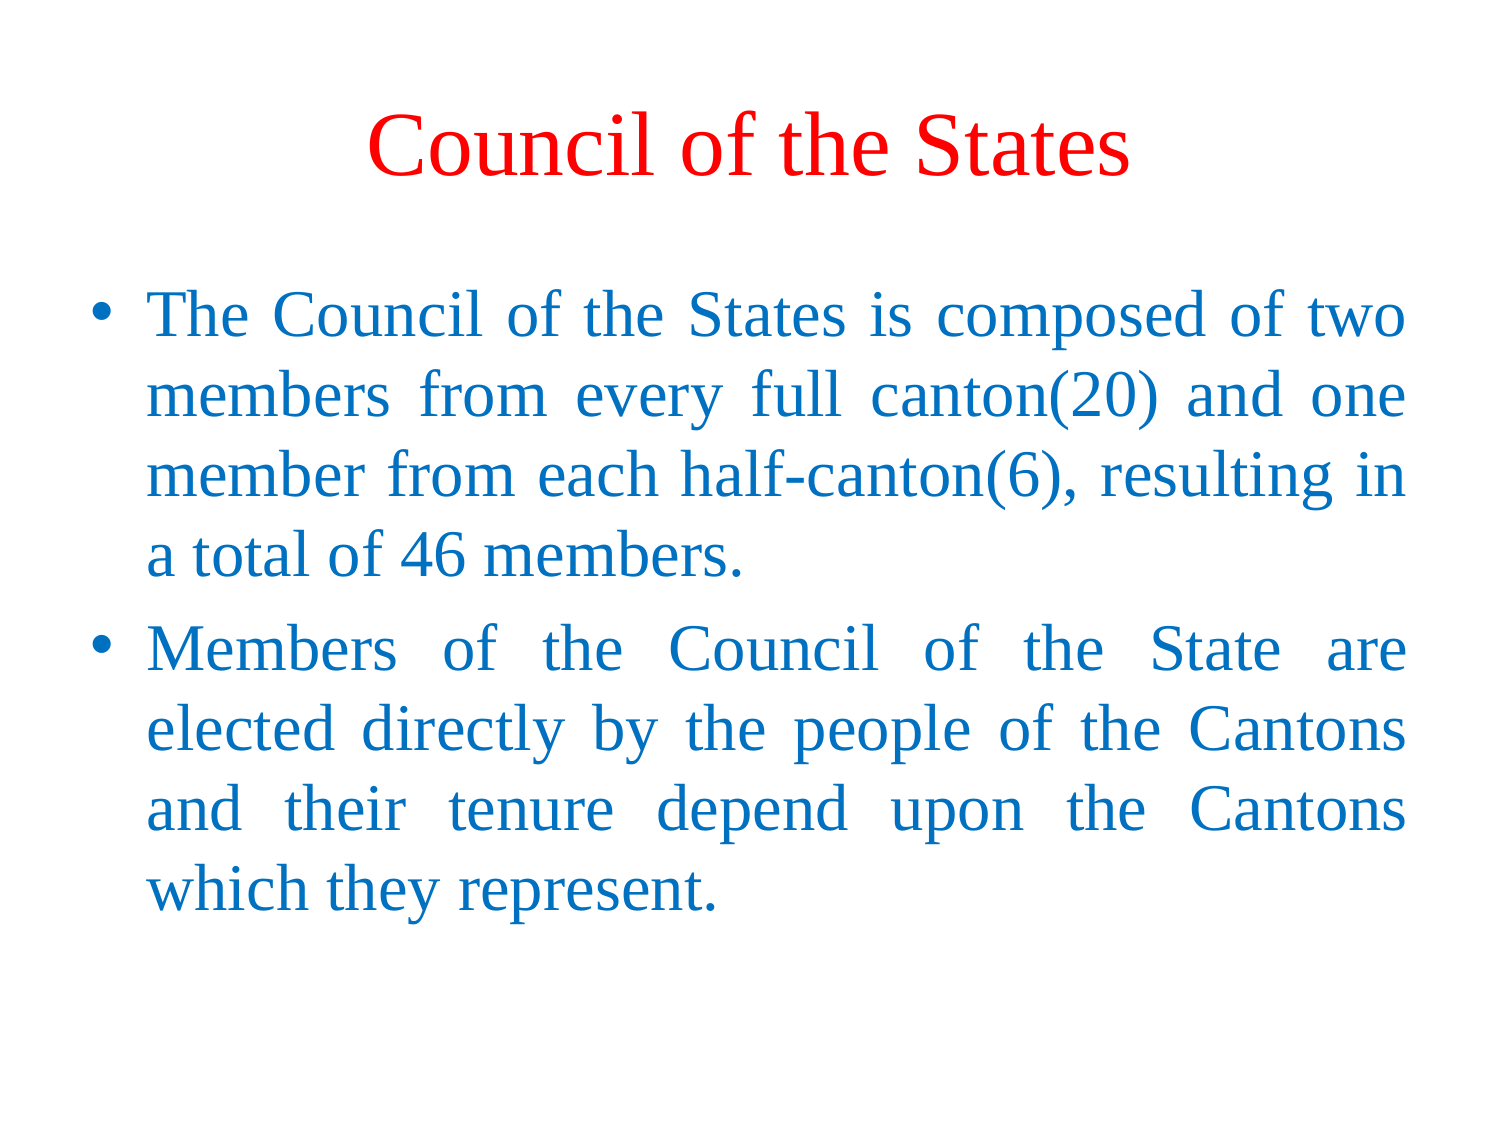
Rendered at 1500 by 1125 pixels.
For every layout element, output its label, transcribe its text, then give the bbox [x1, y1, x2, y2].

title Council of the States [75, 45, 1425, 233]
list The Council of the States is composed of two members from every full canton(20) and one member from each half-canton(6), resulting in a total of 46 members. Members of the Council of the State are elected directly by the people of the Cantons and their tenure depend upon the Cantons which they represent. [75, 262, 1425, 1005]
